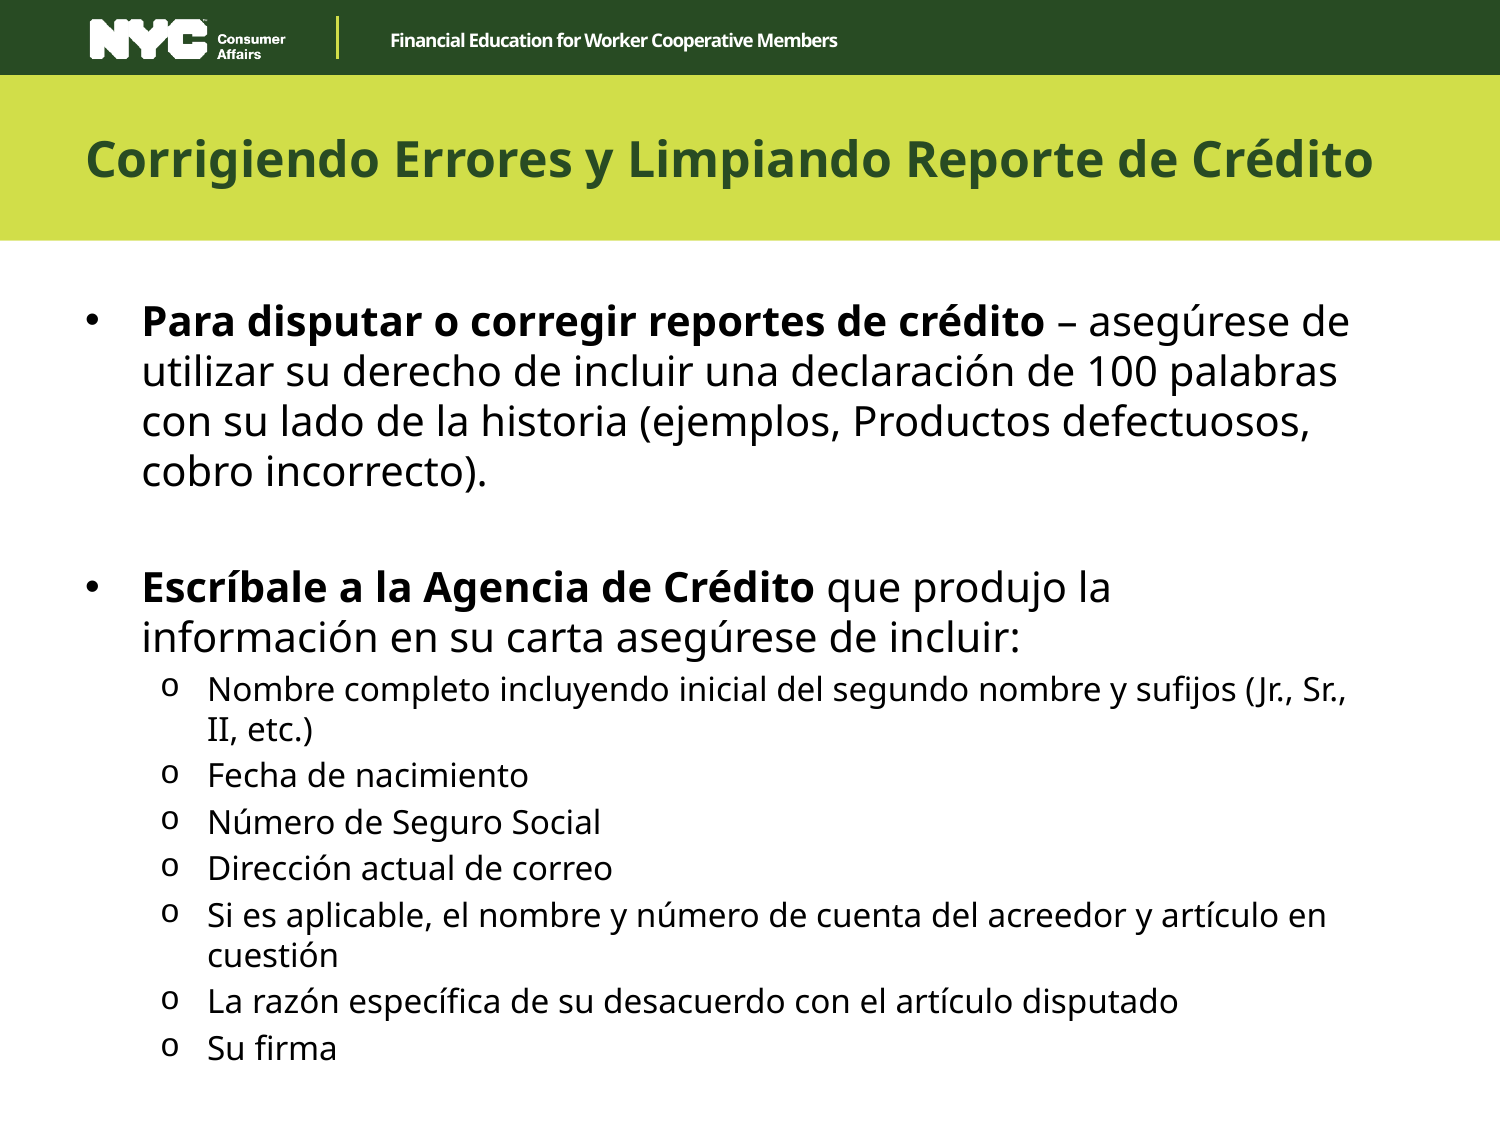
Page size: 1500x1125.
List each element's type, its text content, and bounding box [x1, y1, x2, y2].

text_box Corrigiendo Errores y Limpiando Reporte de Crédito [70, 125, 1475, 190]
text_box [0, 77, 1500, 243]
text_box Para disputar o corregir reportes de crédito – asegúrese de utilizar su derecho de incluir una declaración de 100 palabras con su lado de la historia (ejemplos, Productos defectuosos, cobro incorrecto). Escríbale a la Agencia de Crédito que produjo la información en su carta asegúrese de incluir: Nombre completo incluyendo inicial del segundo nombre y sufijos (Jr., Sr., II, etc.) Fecha de nacimiento Número de Seguro Social Dirección actual de correo Si es aplicable, el nombre y número de cuenta del acreedor y artículo en cuestión La razón específica de su desacuerdo con el artículo disputado Su firma [70, 286, 1375, 1125]
text_box [0, 0, 1500, 77]
text_box Financial Education for Worker Cooperative Members [375, 22, 1208, 57]
picture [87, 16, 288, 62]
